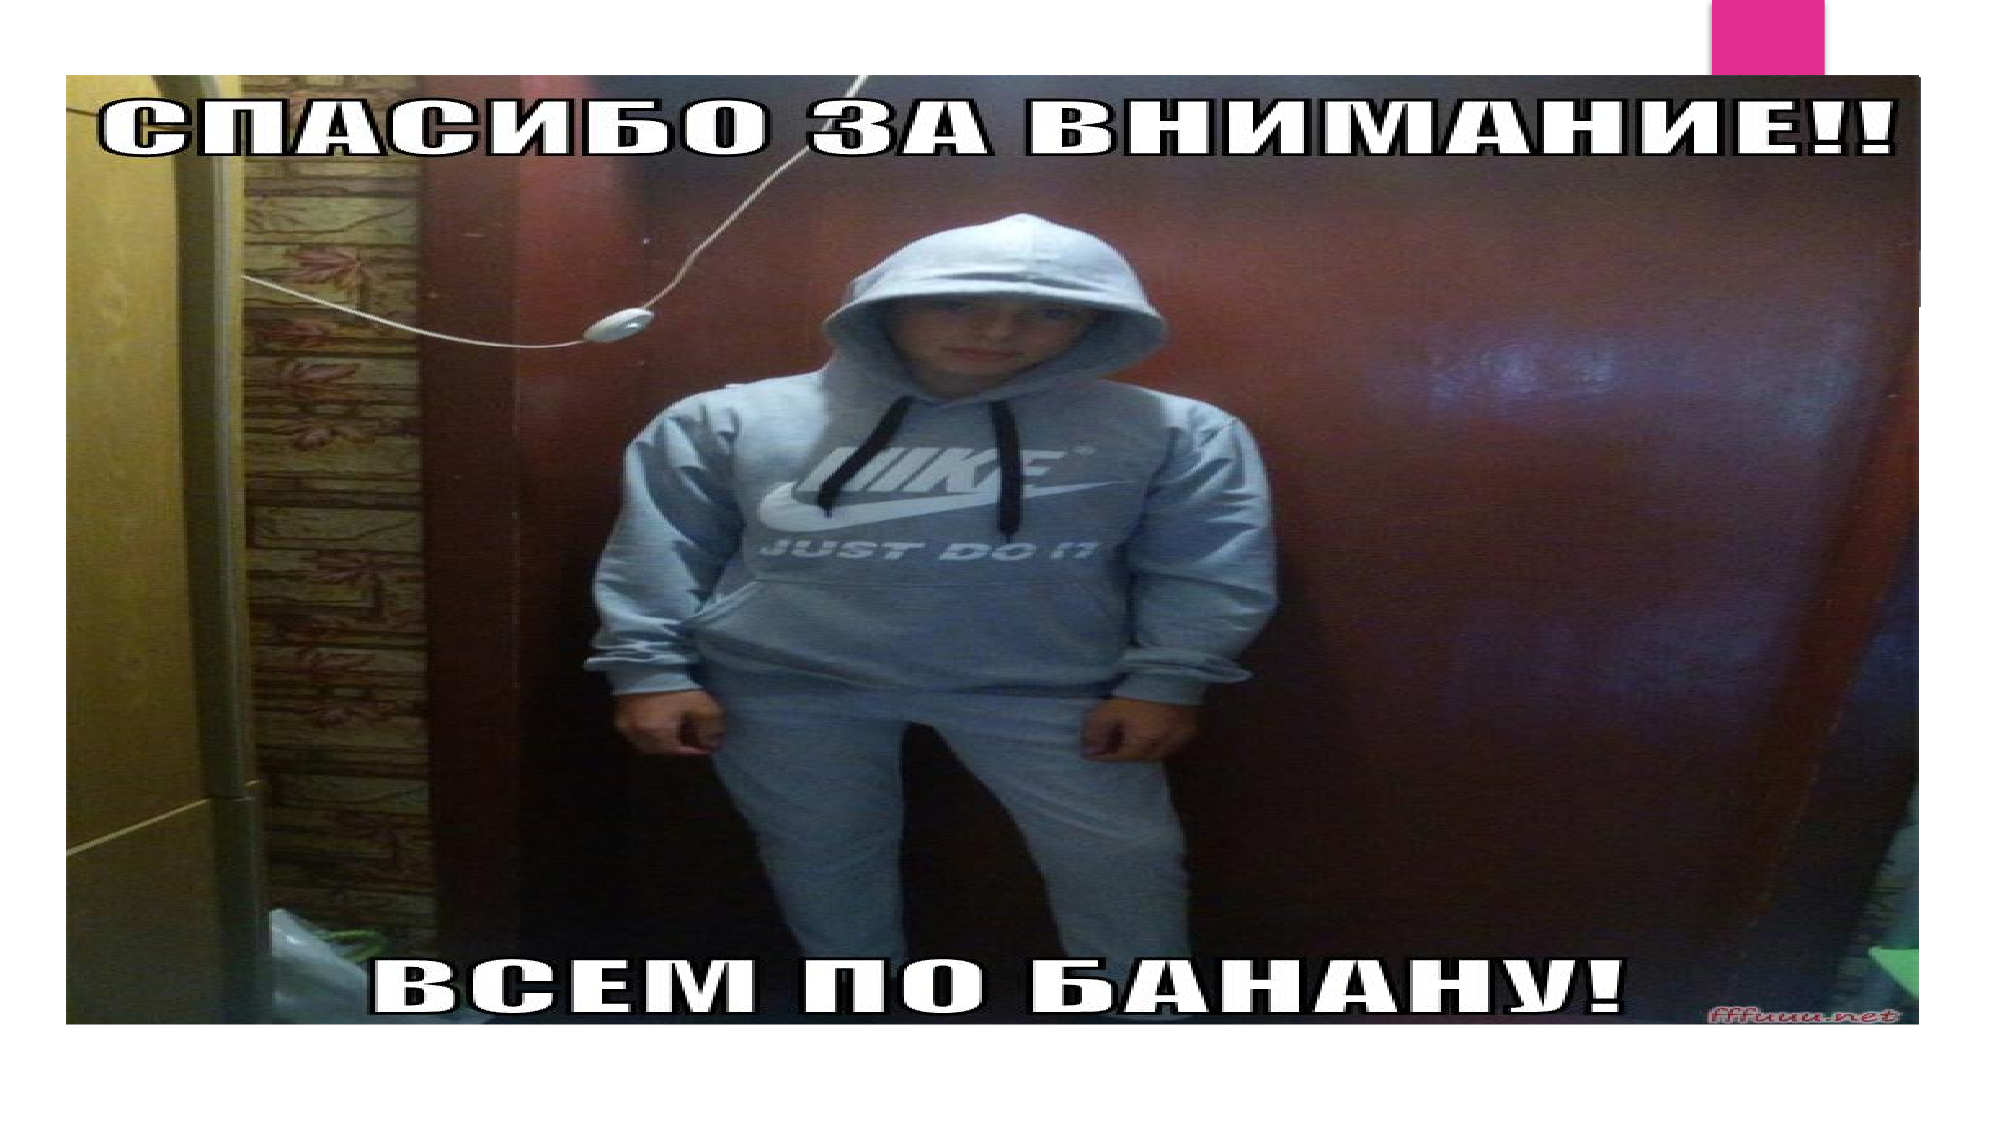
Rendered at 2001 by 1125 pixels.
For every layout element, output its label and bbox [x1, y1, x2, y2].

list [66, 75, 1919, 1026]
